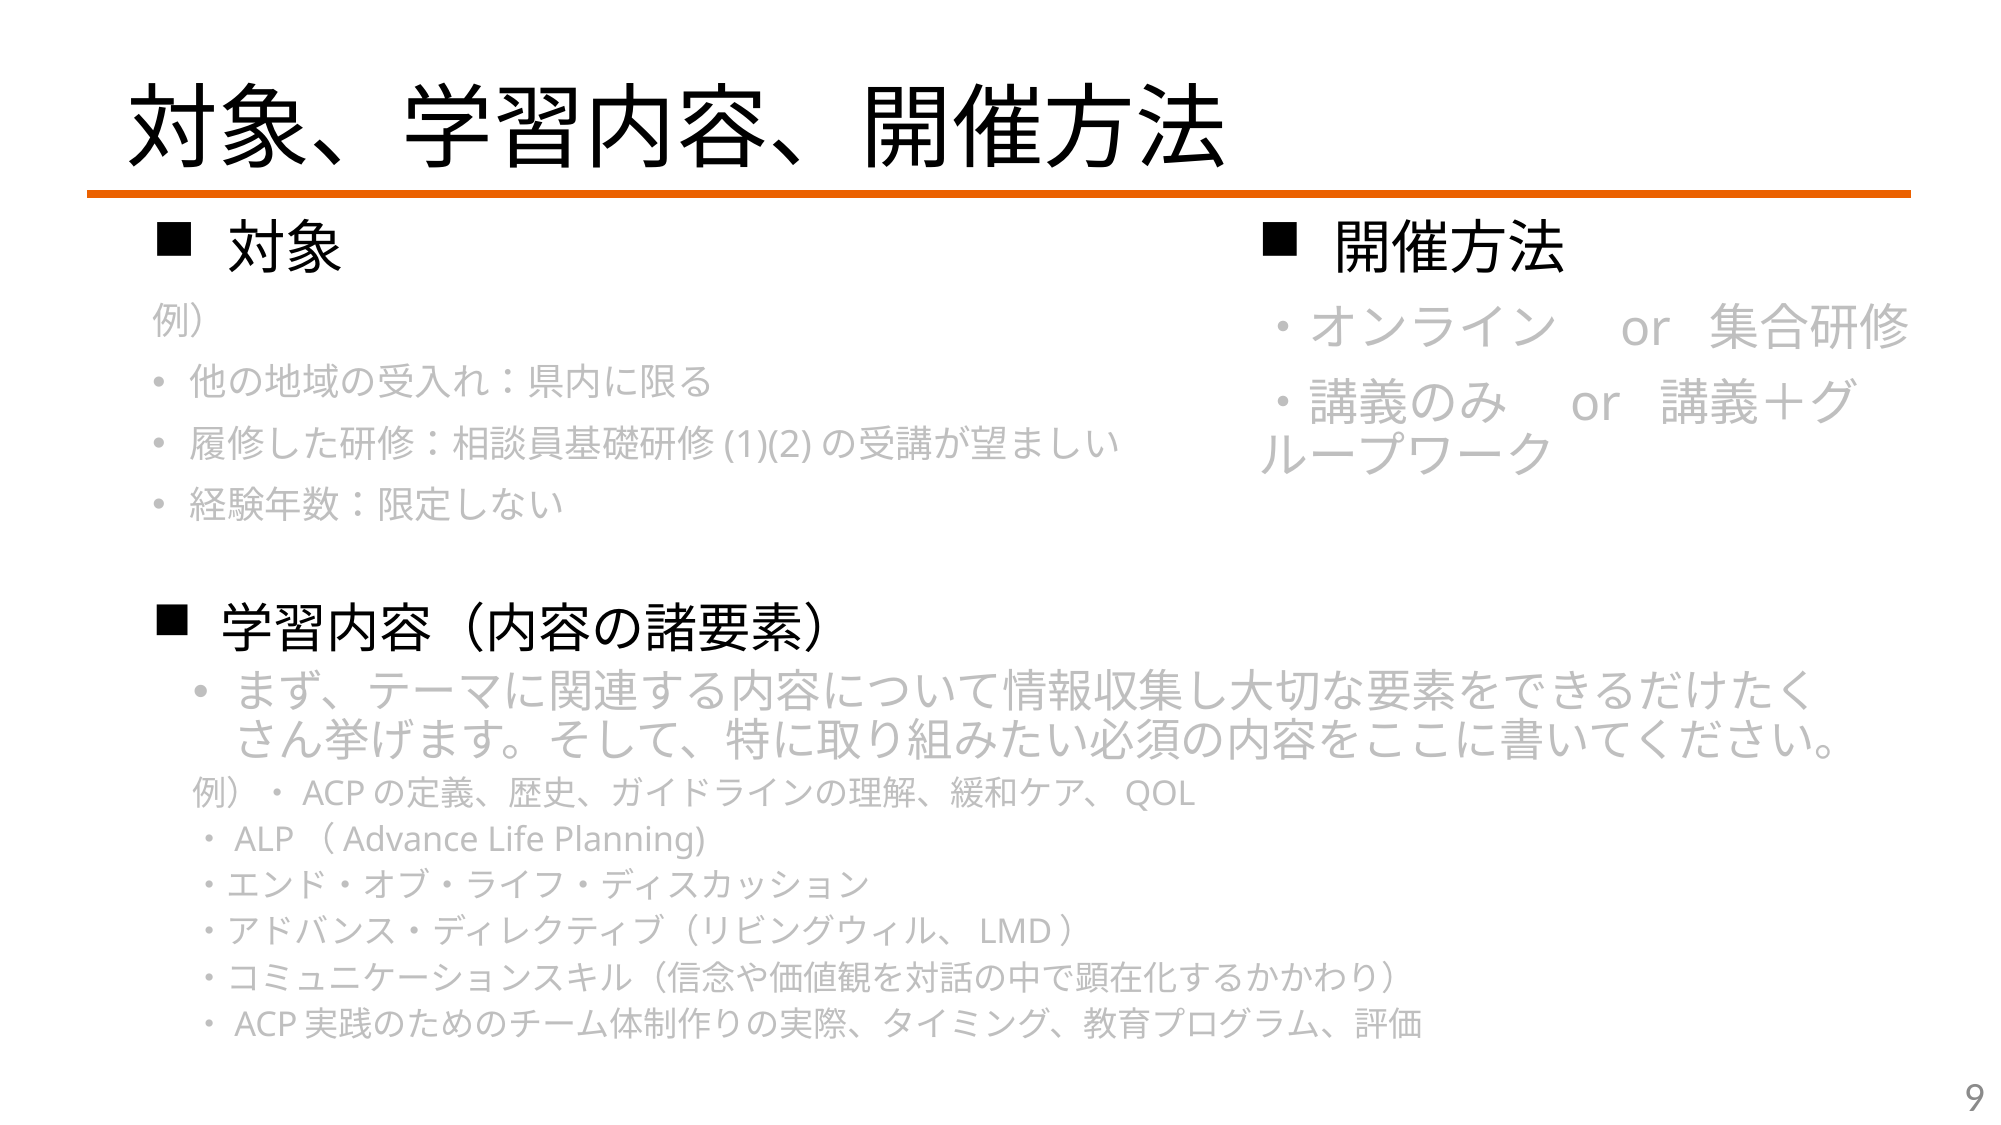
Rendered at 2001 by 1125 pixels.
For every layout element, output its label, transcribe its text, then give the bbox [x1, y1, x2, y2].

list 対象 例） 他の地域の受入れ：県内に限る 履修した研修：相談員基礎研修(1)(2)の受講が望ましい 経験年数：限定しない [137, 210, 1204, 573]
text_box 学習内容（内容の諸要素） まず、テーマに関連する内容について情報収集し大切な要素をできるだけたくさん挙げます。そして、特に取り組みたい必須の内容をここに書いてください。 例）・ACPの定義、歴史、ガイドラインの理解、緩和ケア、QOL ・ALP（Advance Life Planning) ・エンド・オブ・ライフ・ディスカッション ・アドバンス・ディレクティブ（リビングウィル、LMD） ・コミュニケーションスキル（信念や価値観を対話の中で顕在化するかかわり） ・ACP実践のためのチーム体制作りの実際、タイミング、教育プログラム、評価 [137, 594, 1837, 1096]
slide_number 9 [1550, 1065, 2000, 1125]
title 対象、学習内容、開催方法 [111, 22, 1837, 240]
text_box 開催方法 ・オンライン or 集合研修 ・講義のみ or 講義＋グループワーク [1243, 210, 1962, 573]
